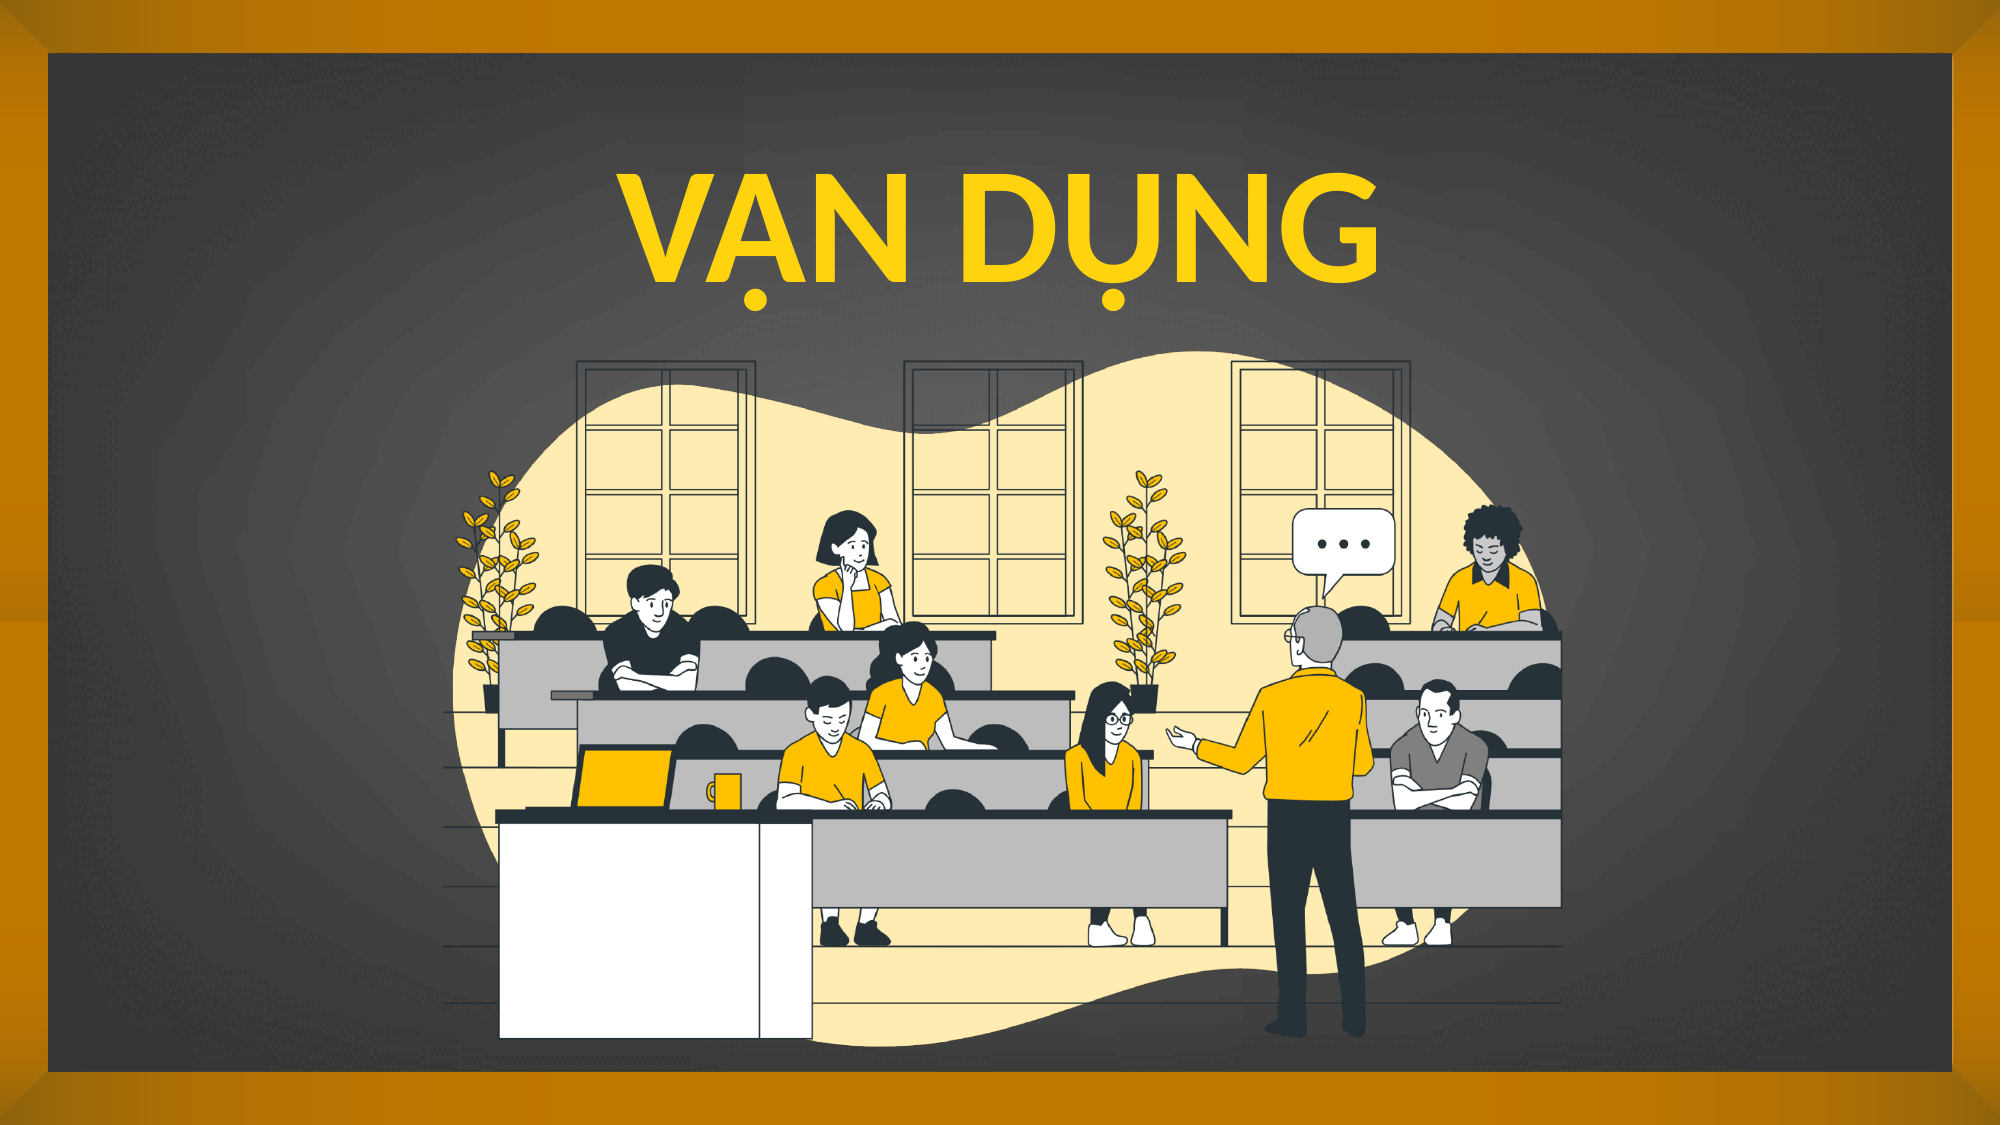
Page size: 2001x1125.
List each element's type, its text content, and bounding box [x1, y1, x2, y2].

picture [0, 0, 2000, 1125]
text_box VẬN DỤNG [103, 108, 1896, 323]
